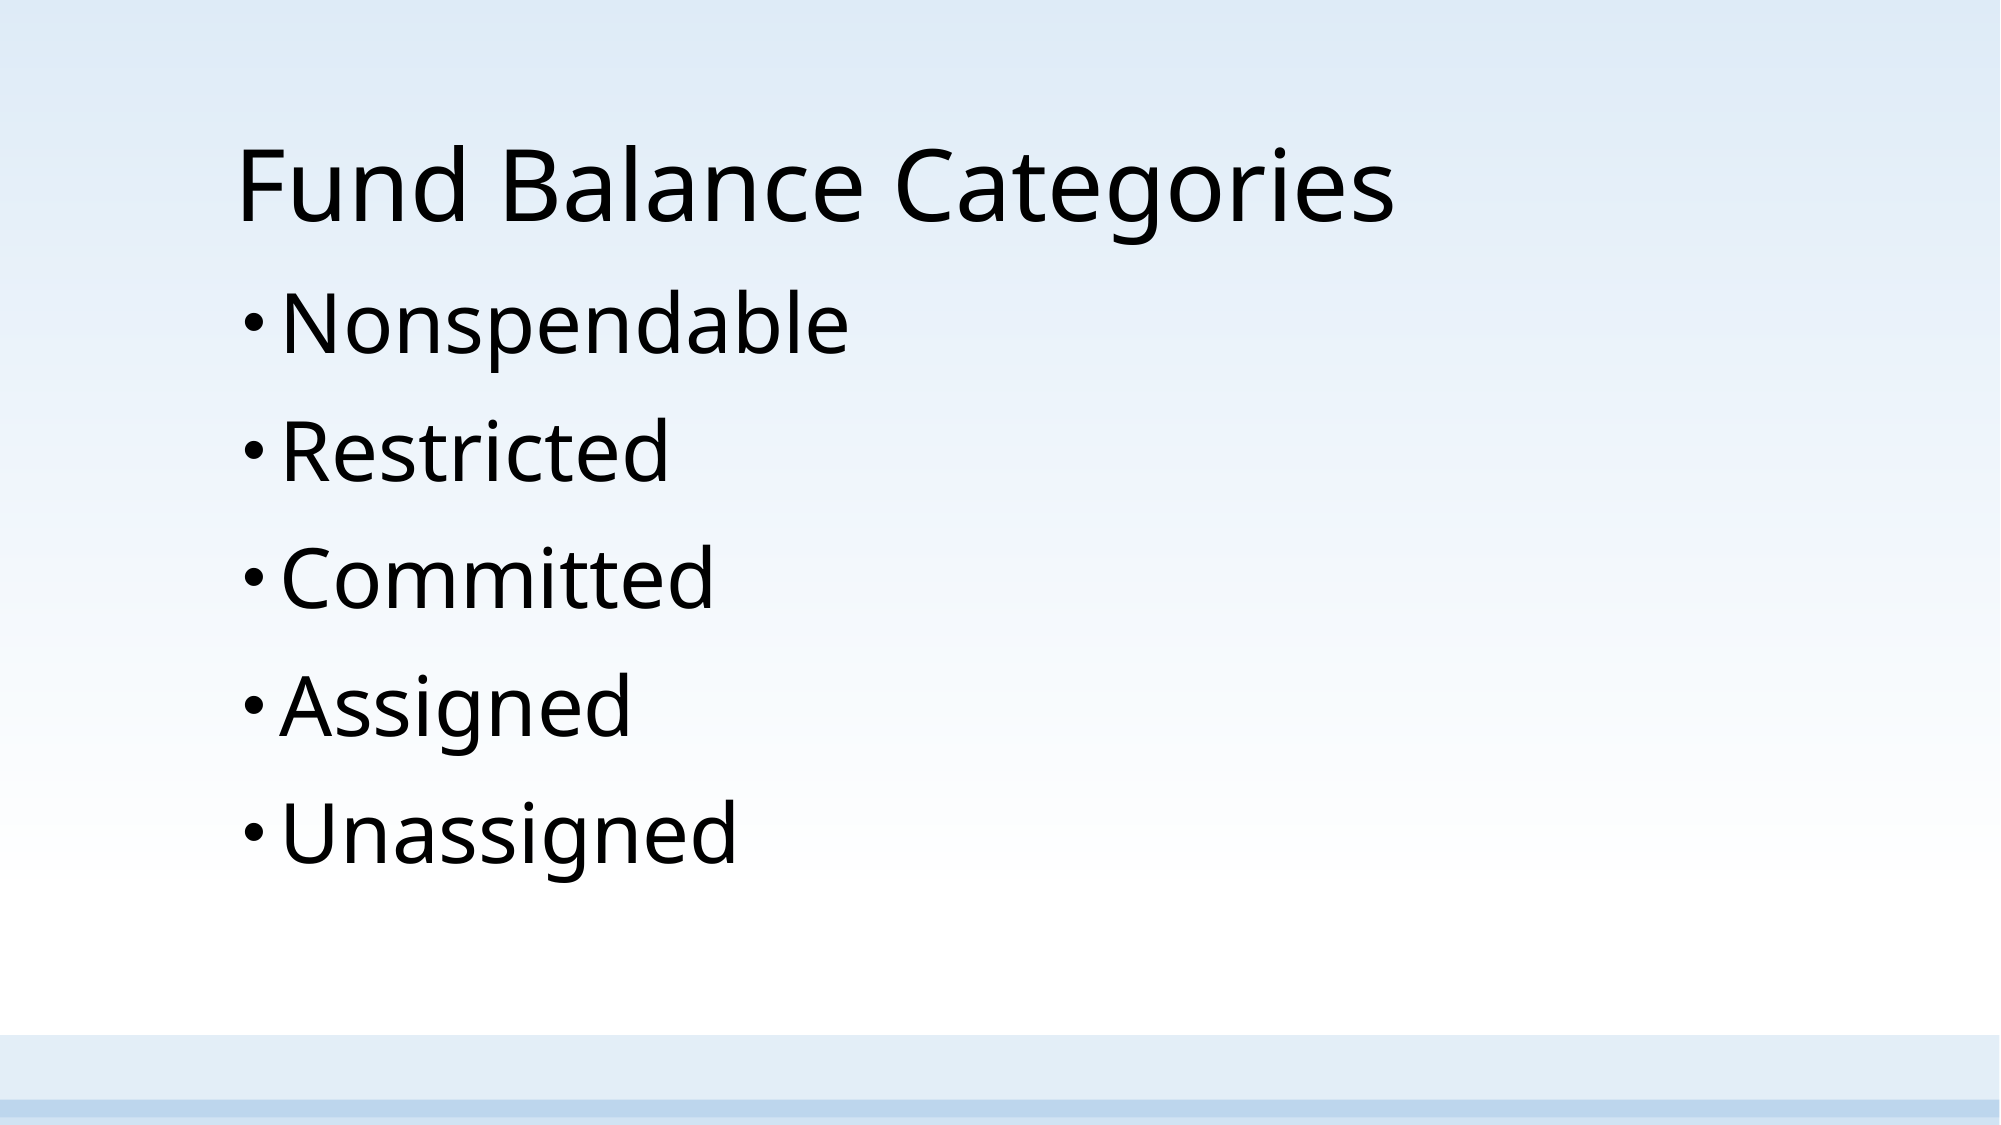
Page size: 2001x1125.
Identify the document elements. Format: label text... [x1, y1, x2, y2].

list Nonspendable Restricted Committed Assigned Unassigned [219, 274, 1780, 987]
title Fund Balance Categories [219, 71, 1780, 251]
